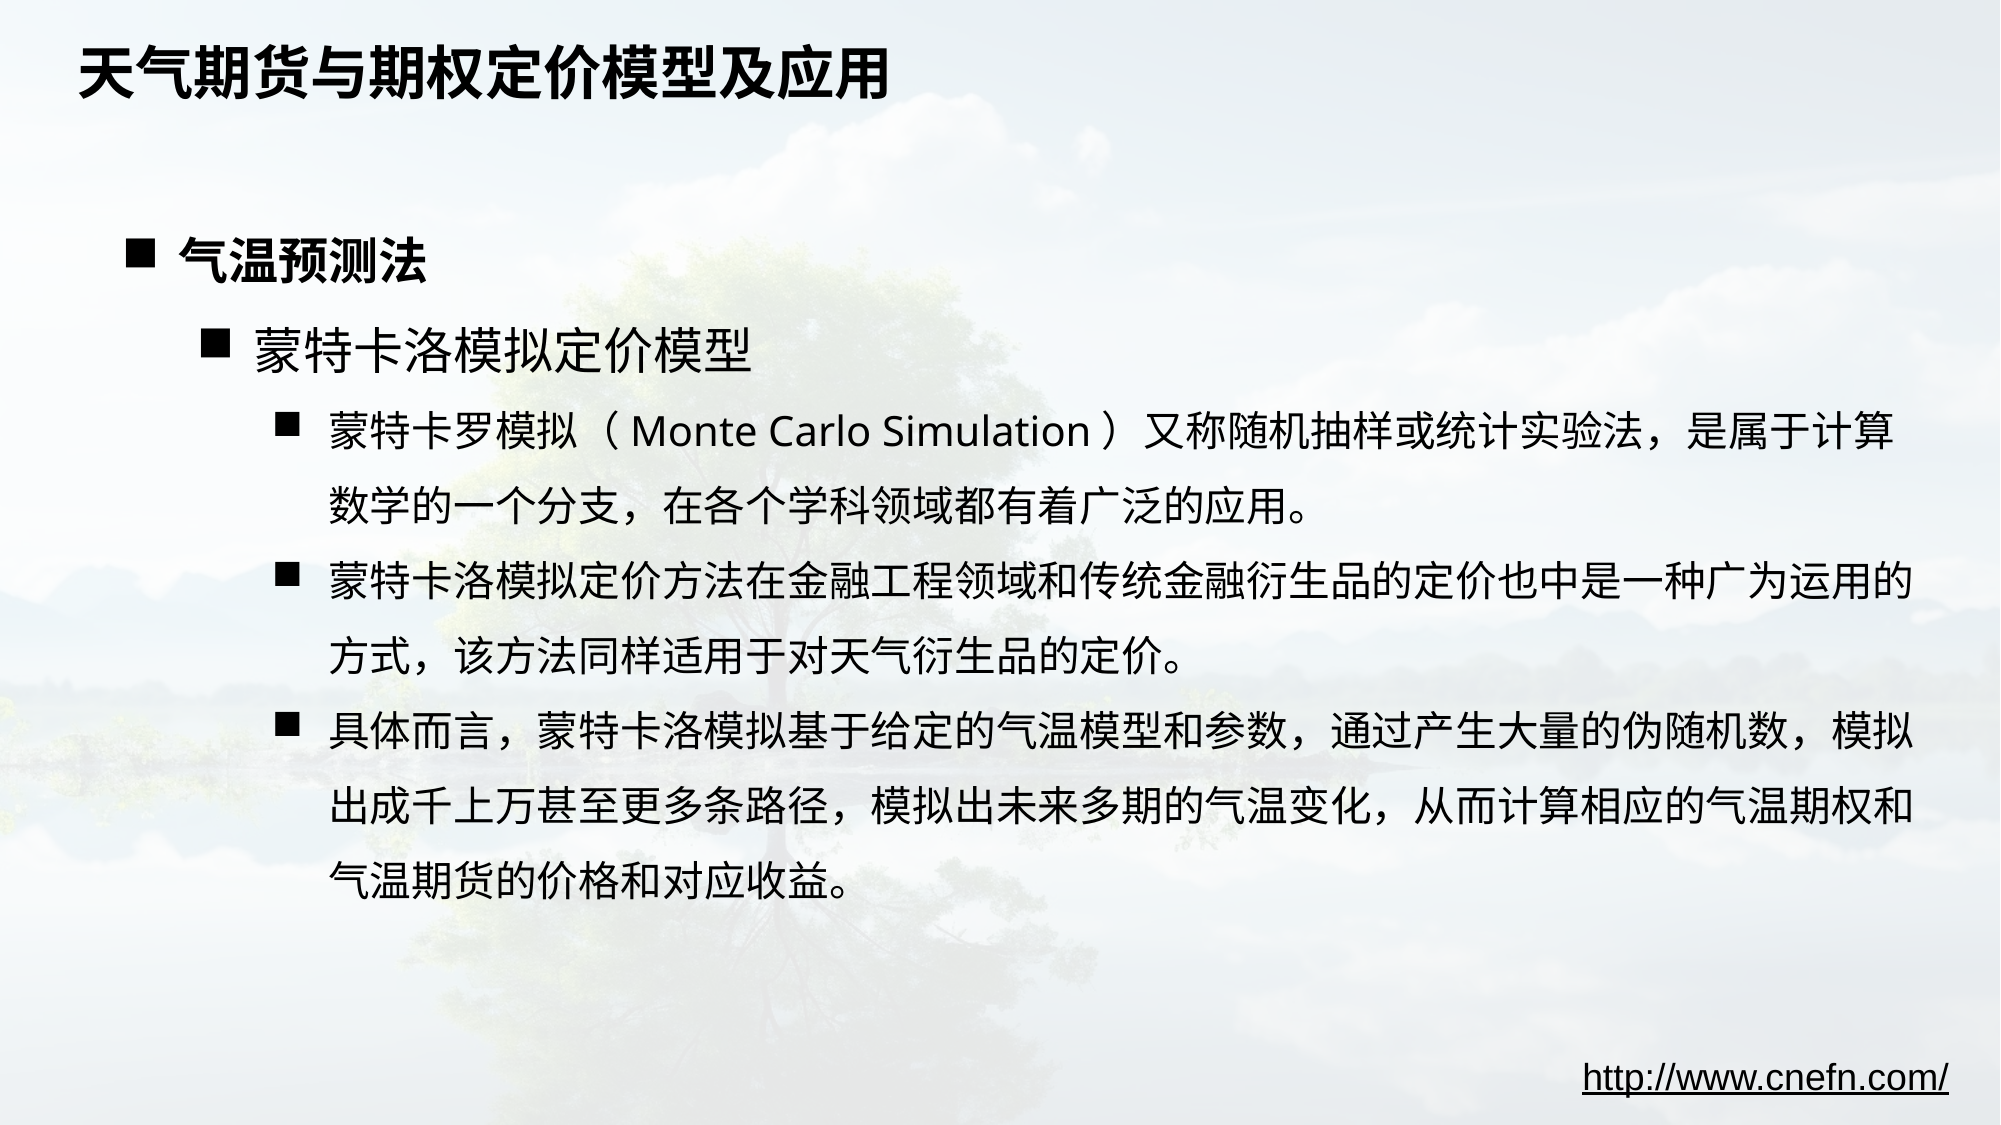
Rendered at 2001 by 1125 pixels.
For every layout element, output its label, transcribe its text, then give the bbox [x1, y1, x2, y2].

text_box 气温预测法 蒙特卡洛模拟定价模型 蒙特卡罗模拟（Monte Carlo Simulation）又称随机抽样或统计实验法，是属于计算数学的一个分支，在各个学科领域都有着广泛的应用。 蒙特卡洛模拟定价方法在金融工程领域和传统金融衍生品的定价也中是一种广为运用的方式，该方法同样适用于对天气衍生品的定价。 具体而言，蒙特卡洛模拟基于给定的气温模型和参数，通过产生大量的伪随机数，模拟出成千上万甚至更多条路径，模拟出未来多期的气温变化，从而计算相应的气温期权和气温期货的价格和对应收益。 [107, 192, 1939, 1003]
title 天气期货与期权定价模型及应用 [62, 22, 1297, 114]
